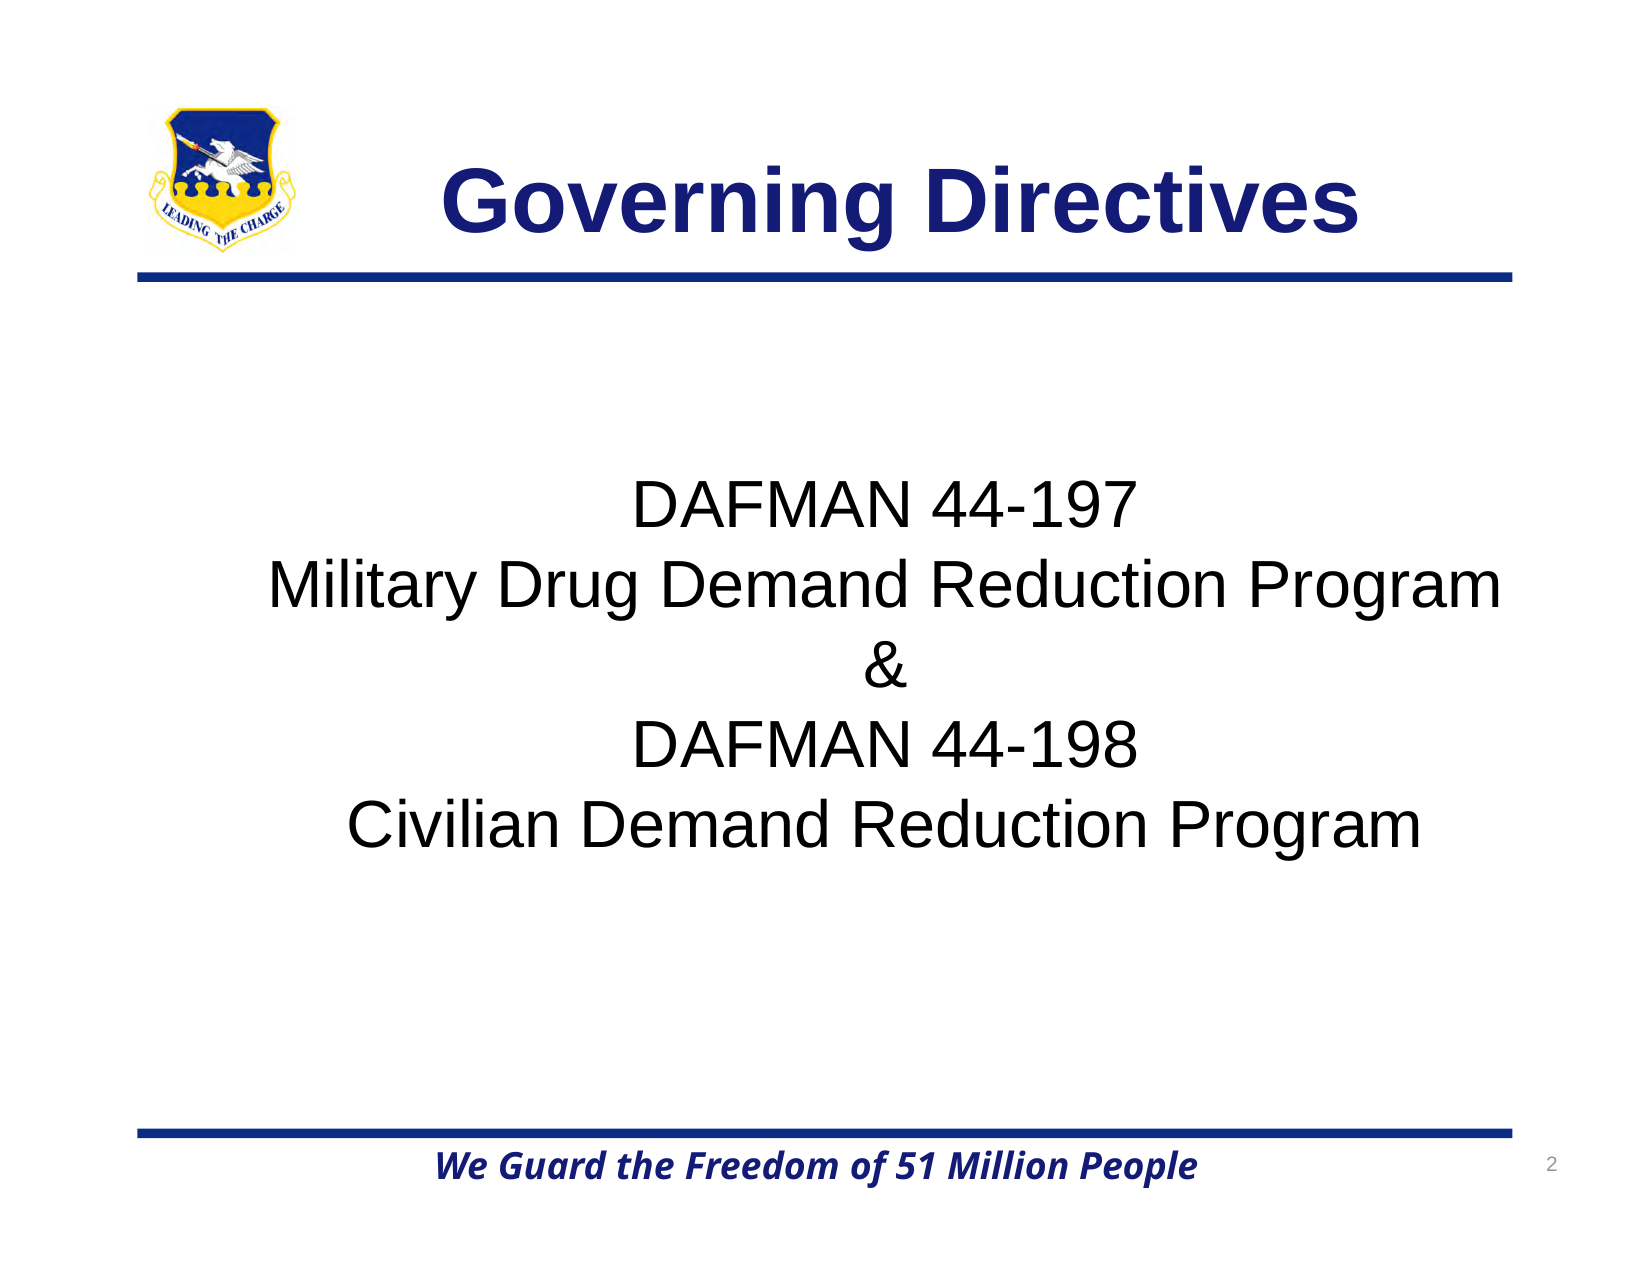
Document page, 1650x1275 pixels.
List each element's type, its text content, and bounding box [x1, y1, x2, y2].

slide_number 2 [1519, 1150, 1567, 1275]
text_box DAFMAN 44-197 Military Drug Demand Reduction Program & DAFMAN 44-198 Civilian Demand Reduction Program [225, 453, 1546, 949]
picture [148, 106, 296, 253]
title Governing Directives [153, 97, 1497, 354]
text_box We Guard the Freedom of 51 Million People [432, 1140, 1268, 1187]
